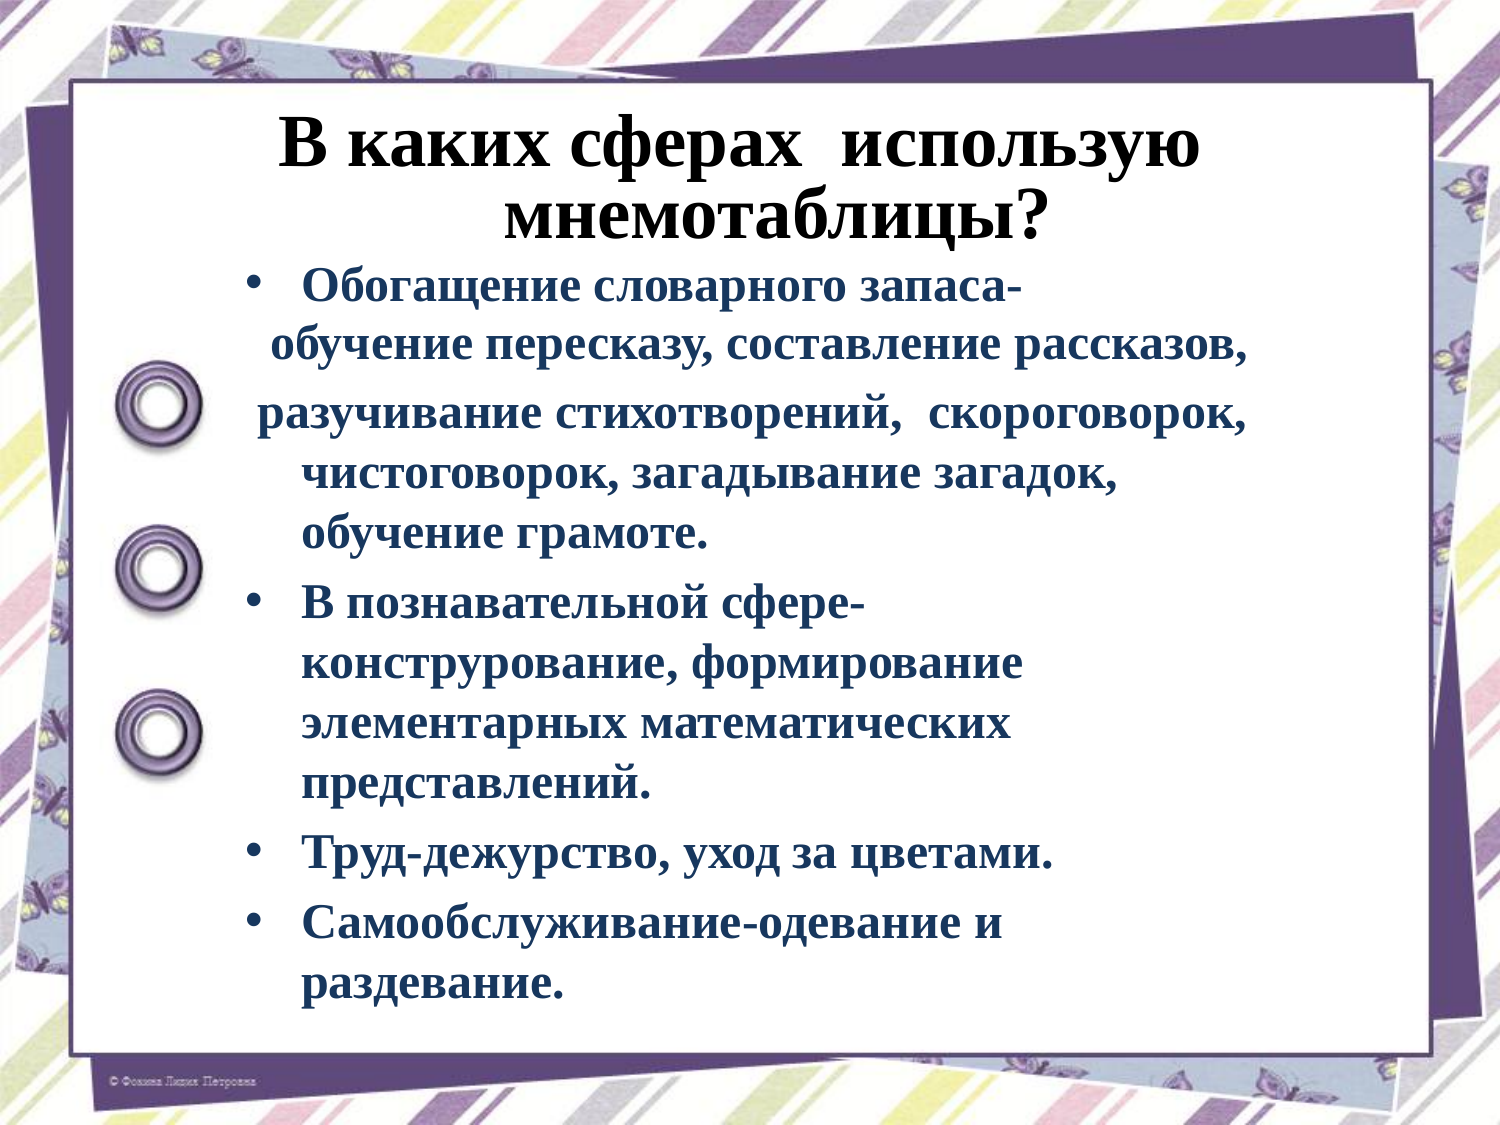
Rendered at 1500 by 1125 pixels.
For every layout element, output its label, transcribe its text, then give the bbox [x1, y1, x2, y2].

text_box В каких сферах использую мнемотаблицы? Обогащение словарного запаса- обучение пересказу, составление рассказов, разучивание стихотворений, скороговорок, чистоговорок, загадывание загадок, обучение грамоте. В познавательной сфере- конструрование, формирование элементарных математических представлений. Труд-дежурство, уход за цветами. Самообслуживание-одевание и раздевание. [230, 101, 1270, 1024]
picture [0, 0, 1500, 1125]
